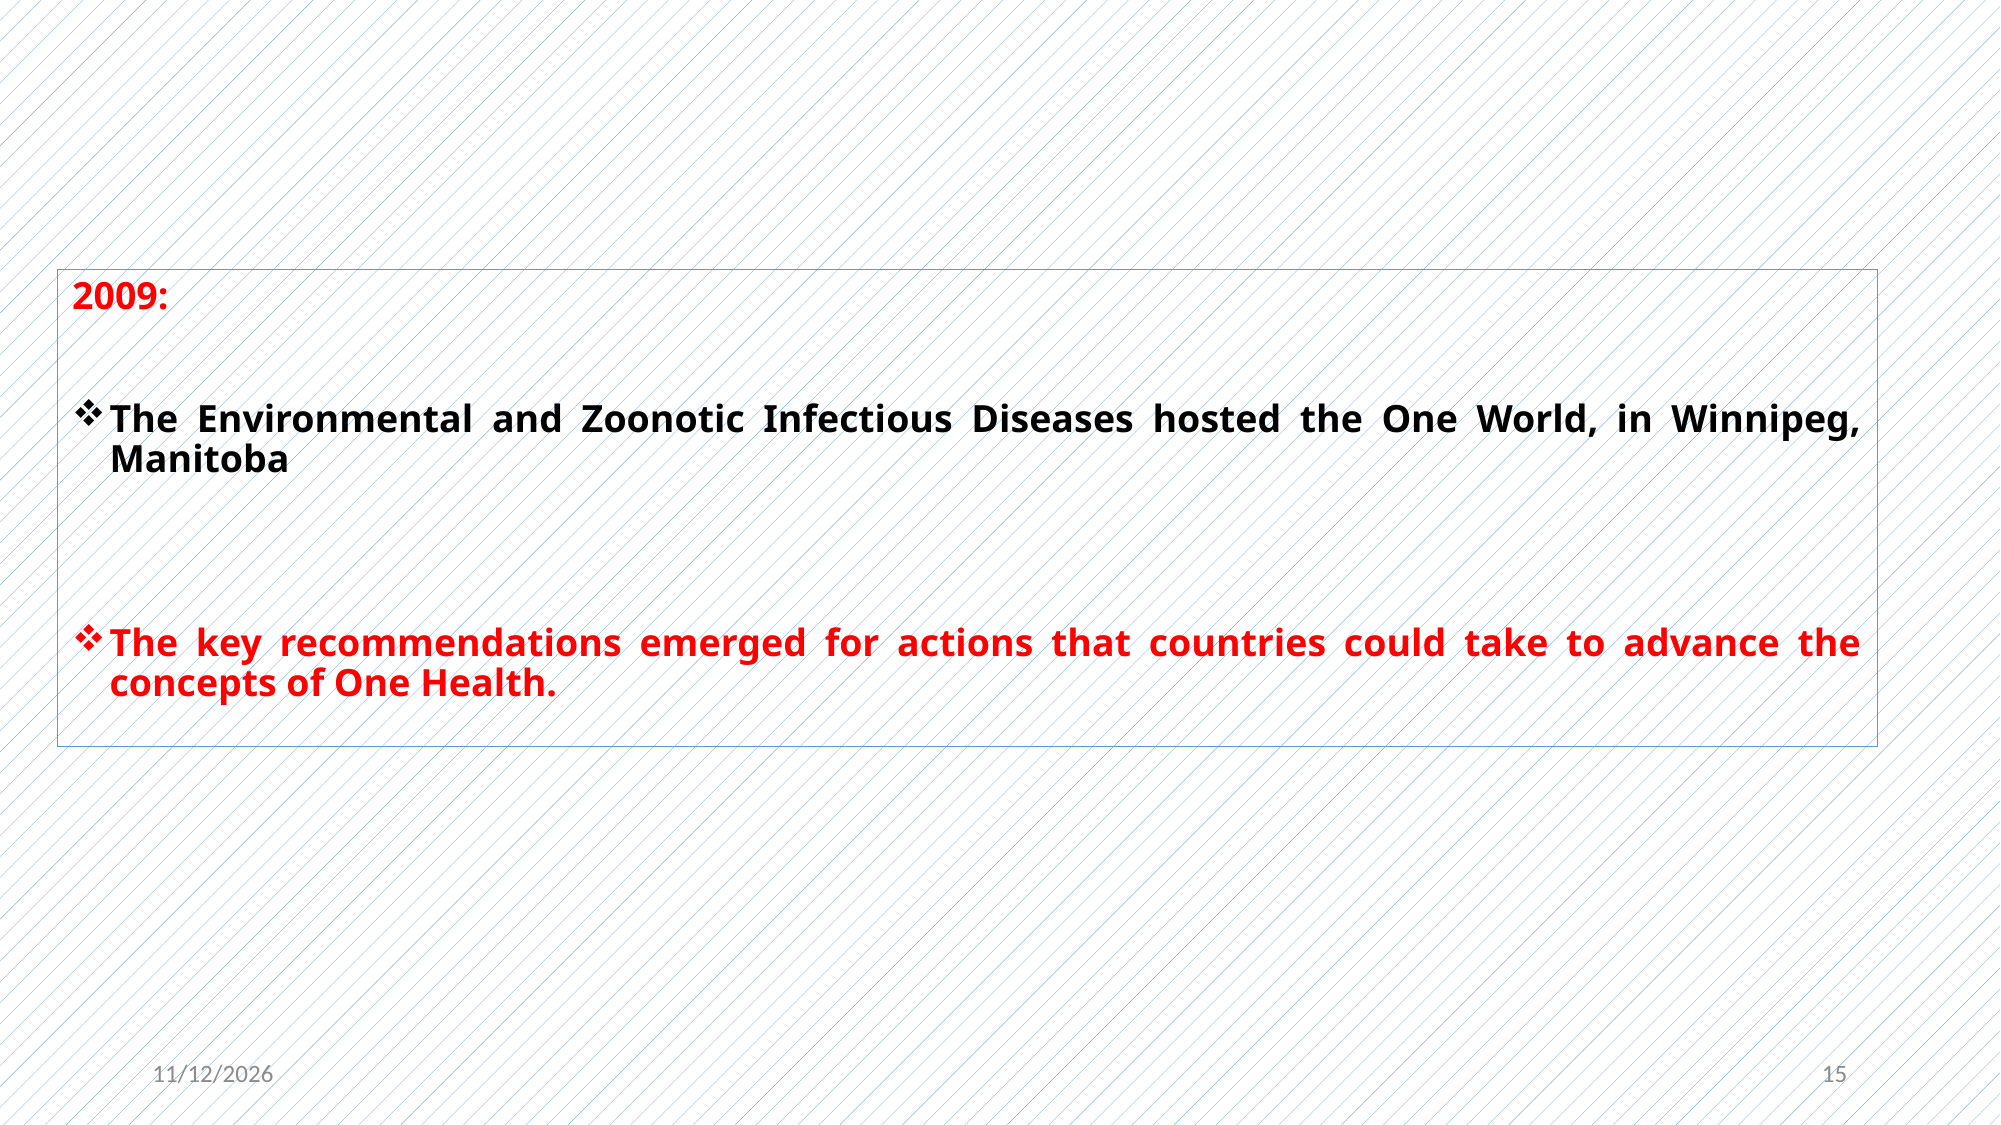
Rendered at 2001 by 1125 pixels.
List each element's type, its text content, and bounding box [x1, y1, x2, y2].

slide_number 15 [1412, 1042, 1863, 1103]
list 2009: The Environmental and Zoonotic Infectious Diseases hosted the One World, in Winnipeg, Manitoba The key recommendations emerged for actions that countries could take to advance the concepts of One Health. [57, 269, 1878, 747]
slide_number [137, 1042, 588, 1103]
